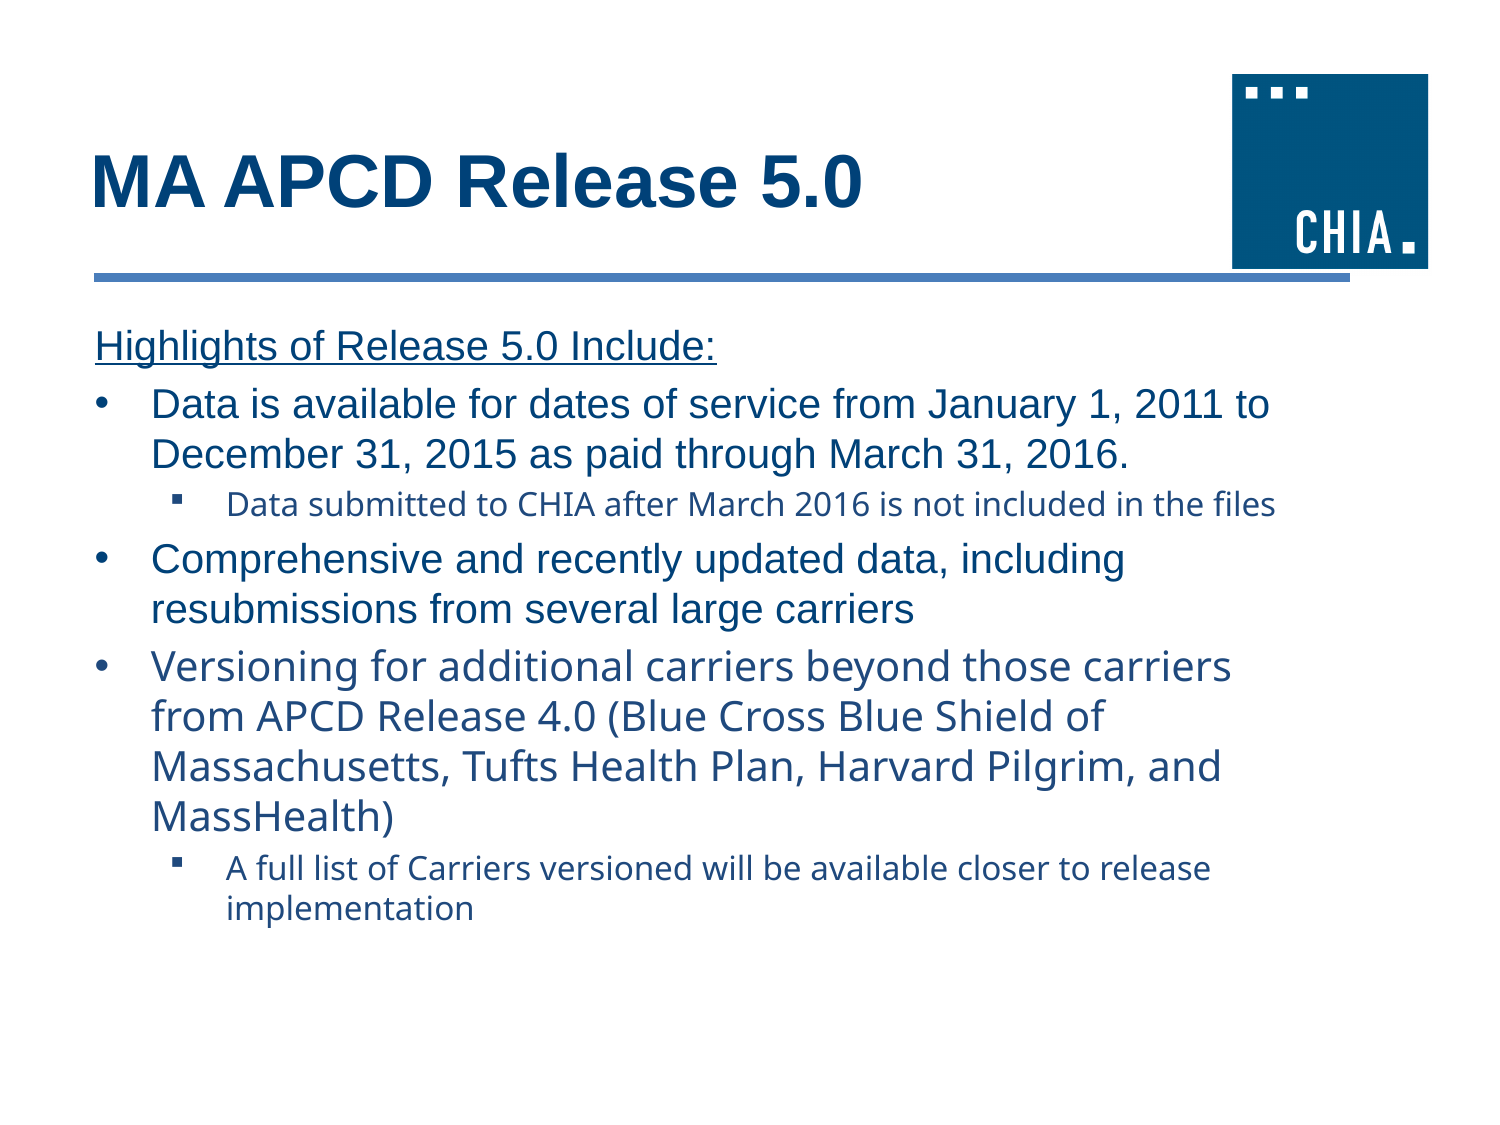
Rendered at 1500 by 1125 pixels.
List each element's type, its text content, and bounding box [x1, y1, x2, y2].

picture [1246, 88, 1257, 93]
title MA APCD Release 5.0 [75, 93, 1351, 261]
subtitle Highlights of Release 5.0 Include: Data is available for dates of service from January 1, 2011 to December 31, 2015 as paid through March 31, 2016. Data submitted to CHIA after March 2016 is not included in the files Comprehensive and recently updated data, including resubmissions from several large carriers Versioning for additional carriers beyond those carriers from APCD Release 4.0 (Blue Cross Blue Shield of Massachusetts, Tufts Health Plan, Harvard Pilgrim, and MassHealth) A full list of Carriers versioned will be available closer to release implementation [79, 310, 1353, 987]
picture [1229, 74, 1432, 276]
picture [1354, 211, 1359, 252]
picture [1368, 211, 1390, 253]
picture [1297, 88, 1307, 93]
picture [1403, 243, 1414, 253]
picture [1271, 88, 1282, 93]
